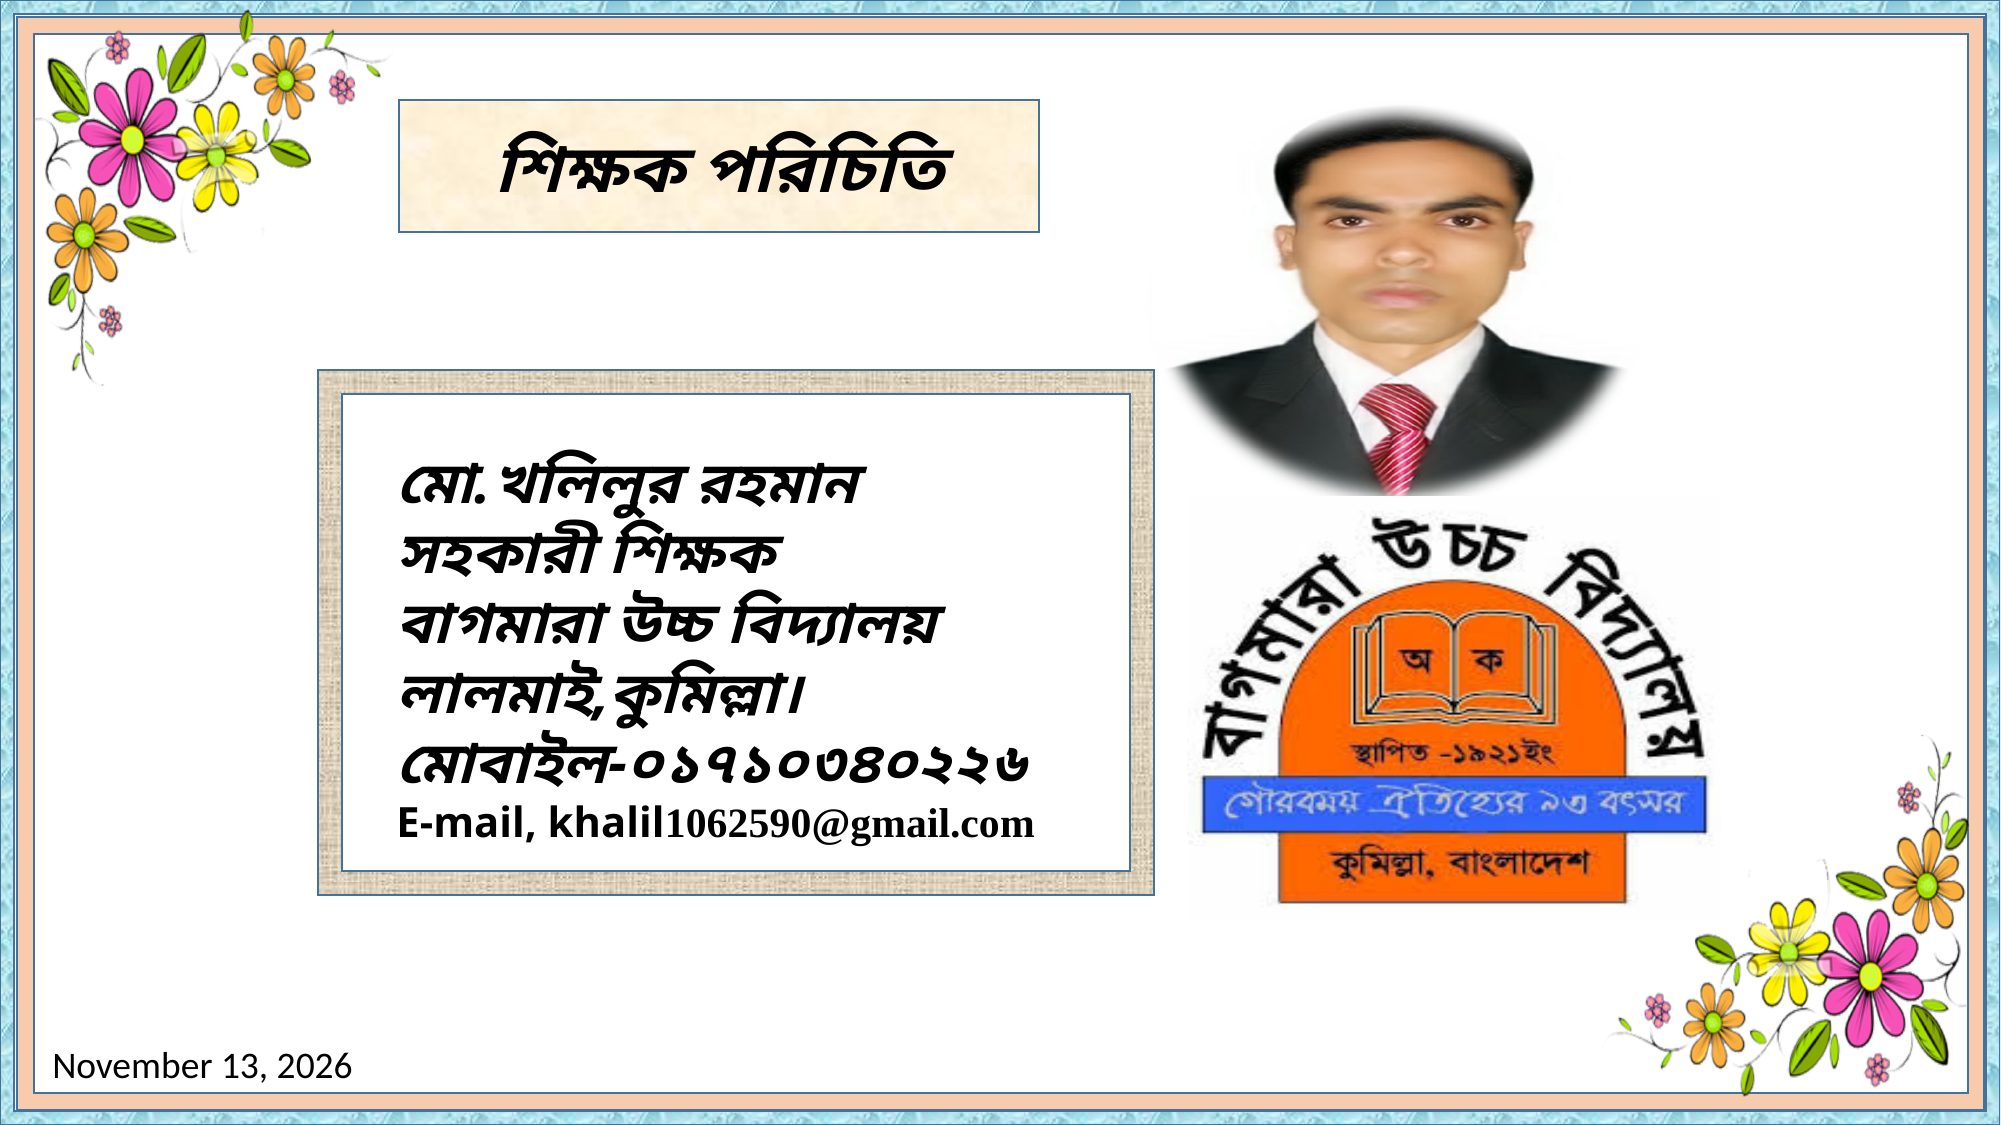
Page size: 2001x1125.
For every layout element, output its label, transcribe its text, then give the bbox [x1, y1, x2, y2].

text_box [317, 369, 1155, 896]
picture [1, 0, 1999, 1124]
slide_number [37, 1033, 488, 1094]
text_box শিক্ষক পরিচিতি [402, 99, 1040, 233]
text_box মো.খলিলুর রহমান সহকারী শিক্ষক বাগমারা উচ্চ বিদ্যালয় লালমাই,কুমিল্লা। মোবাইল-০১৭১০৩৪০২২৬ E-mail, khalil1062590@gmail.com [381, 410, 1154, 853]
